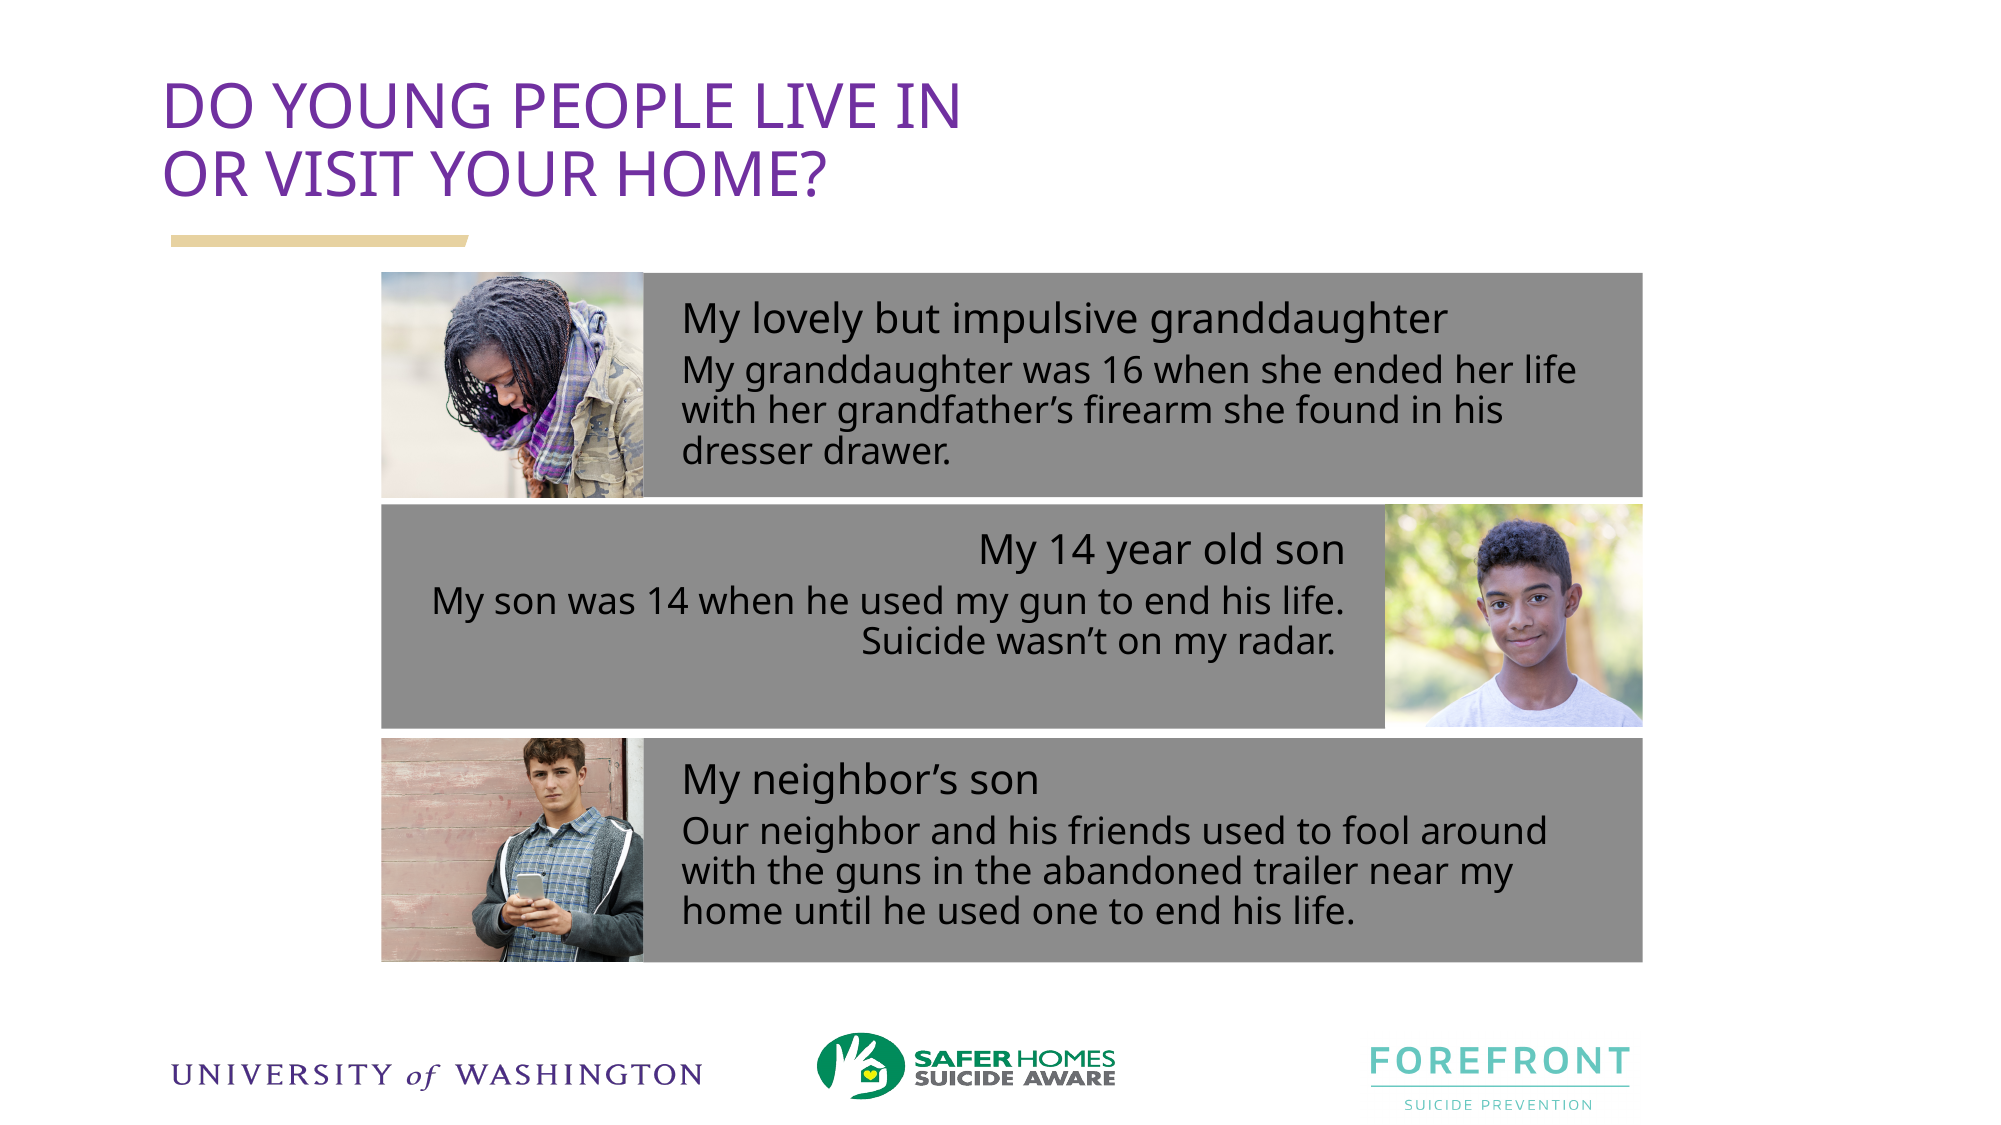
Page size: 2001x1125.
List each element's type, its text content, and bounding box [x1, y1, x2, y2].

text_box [381, 272, 1643, 995]
picture [171, 1064, 702, 1091]
picture [806, 1027, 1120, 1105]
picture [171, 235, 469, 247]
picture [1360, 1031, 1641, 1125]
title DO YOUNG PEOPLE LIVE IN OR VISIT YOUR HOME? [146, 60, 1857, 224]
